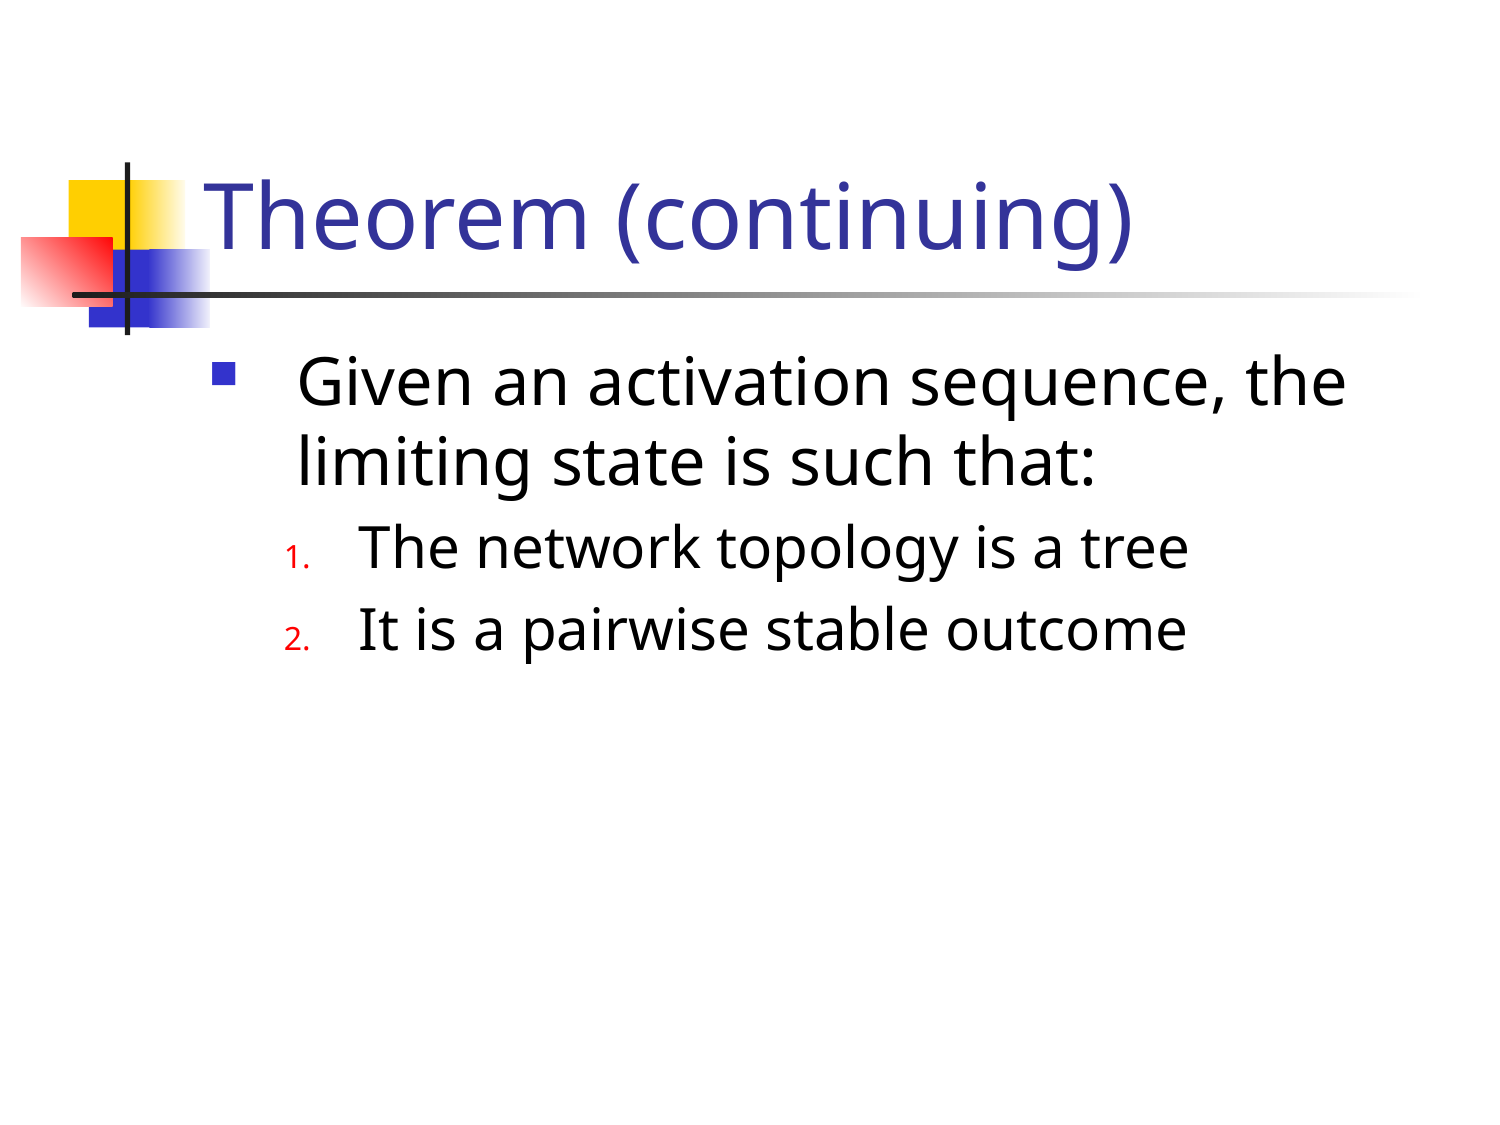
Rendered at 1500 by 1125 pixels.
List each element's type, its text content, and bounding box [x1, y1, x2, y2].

title Theorem (continuing) [188, 34, 1468, 276]
list Given an activation sequence, the limiting state is such that: The network topology is a tree It is a pairwise stable outcome [193, 330, 1470, 1007]
